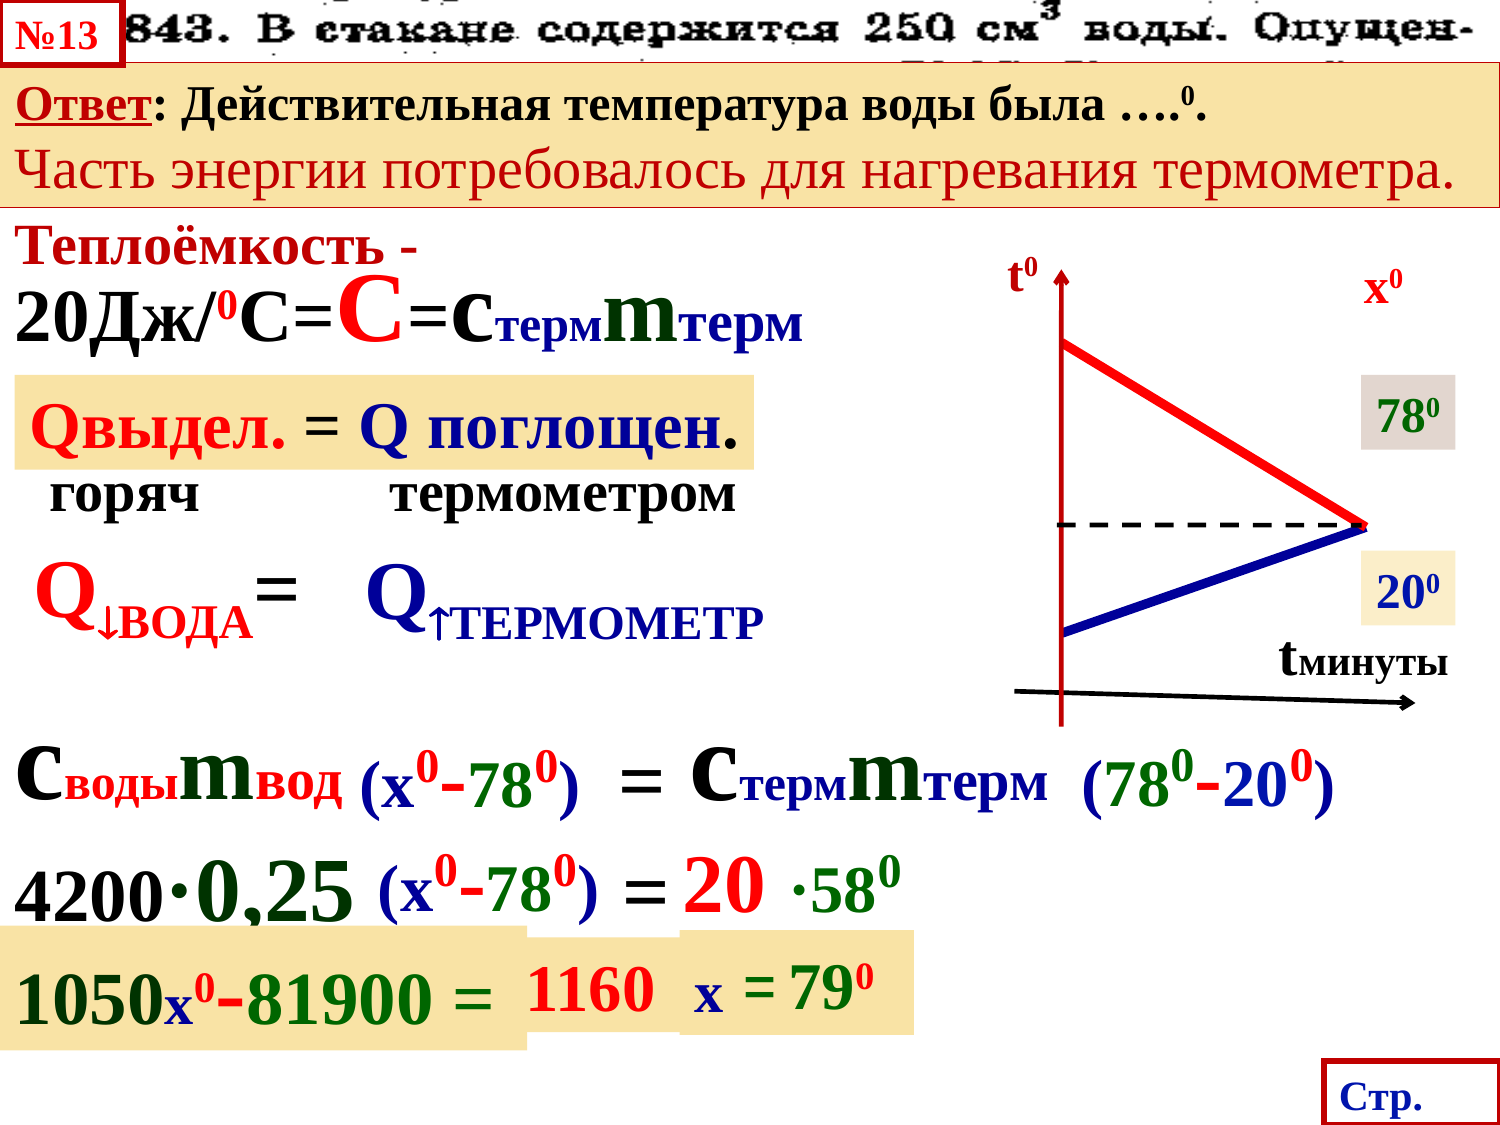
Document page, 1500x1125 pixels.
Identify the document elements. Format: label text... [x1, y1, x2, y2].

text_box стермmтерм [674, 680, 1078, 830]
text_box сводыmвод [0, 679, 375, 822]
text_box 200 [1375, 550, 1456, 626]
text_box 780 [1376, 374, 1456, 450]
text_box tминуты [1264, 609, 1464, 694]
text_box (x0-780) [363, 820, 633, 936]
text_box 1050x0-81900 = [0, 925, 528, 1051]
text_box горяч [35, 445, 246, 527]
text_box 20Дж/0С=С=стермmтерм [0, 234, 844, 370]
text_box Qвыдел. = Q поглощен. [14, 374, 754, 470]
text_box 20 [667, 821, 773, 930]
text_box термометром [374, 445, 797, 528]
text_box Qвода= [18, 527, 316, 656]
text_box Qтермометр [349, 528, 801, 657]
text_box 790 [773, 935, 914, 1030]
text_box 1160 [510, 937, 679, 1033]
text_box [1014, 690, 1416, 704]
text_box Стр. [1324, 1060, 1500, 1125]
text_box (x0-780) [344, 716, 685, 829]
text_box ·580 [773, 821, 926, 937]
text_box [1061, 342, 1367, 528]
text_box 4200·0,25 [0, 822, 363, 925]
text_box Теплоёмкость - [0, 216, 809, 284]
text_box x =790 [679, 930, 914, 1035]
text_box t0 [992, 234, 1054, 310]
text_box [1061, 544, 1367, 634]
picture [0, 0, 1500, 200]
text_box = [607, 829, 685, 937]
text_box x0 [1349, 246, 1419, 321]
text_box (780-200) [1066, 720, 1407, 831]
